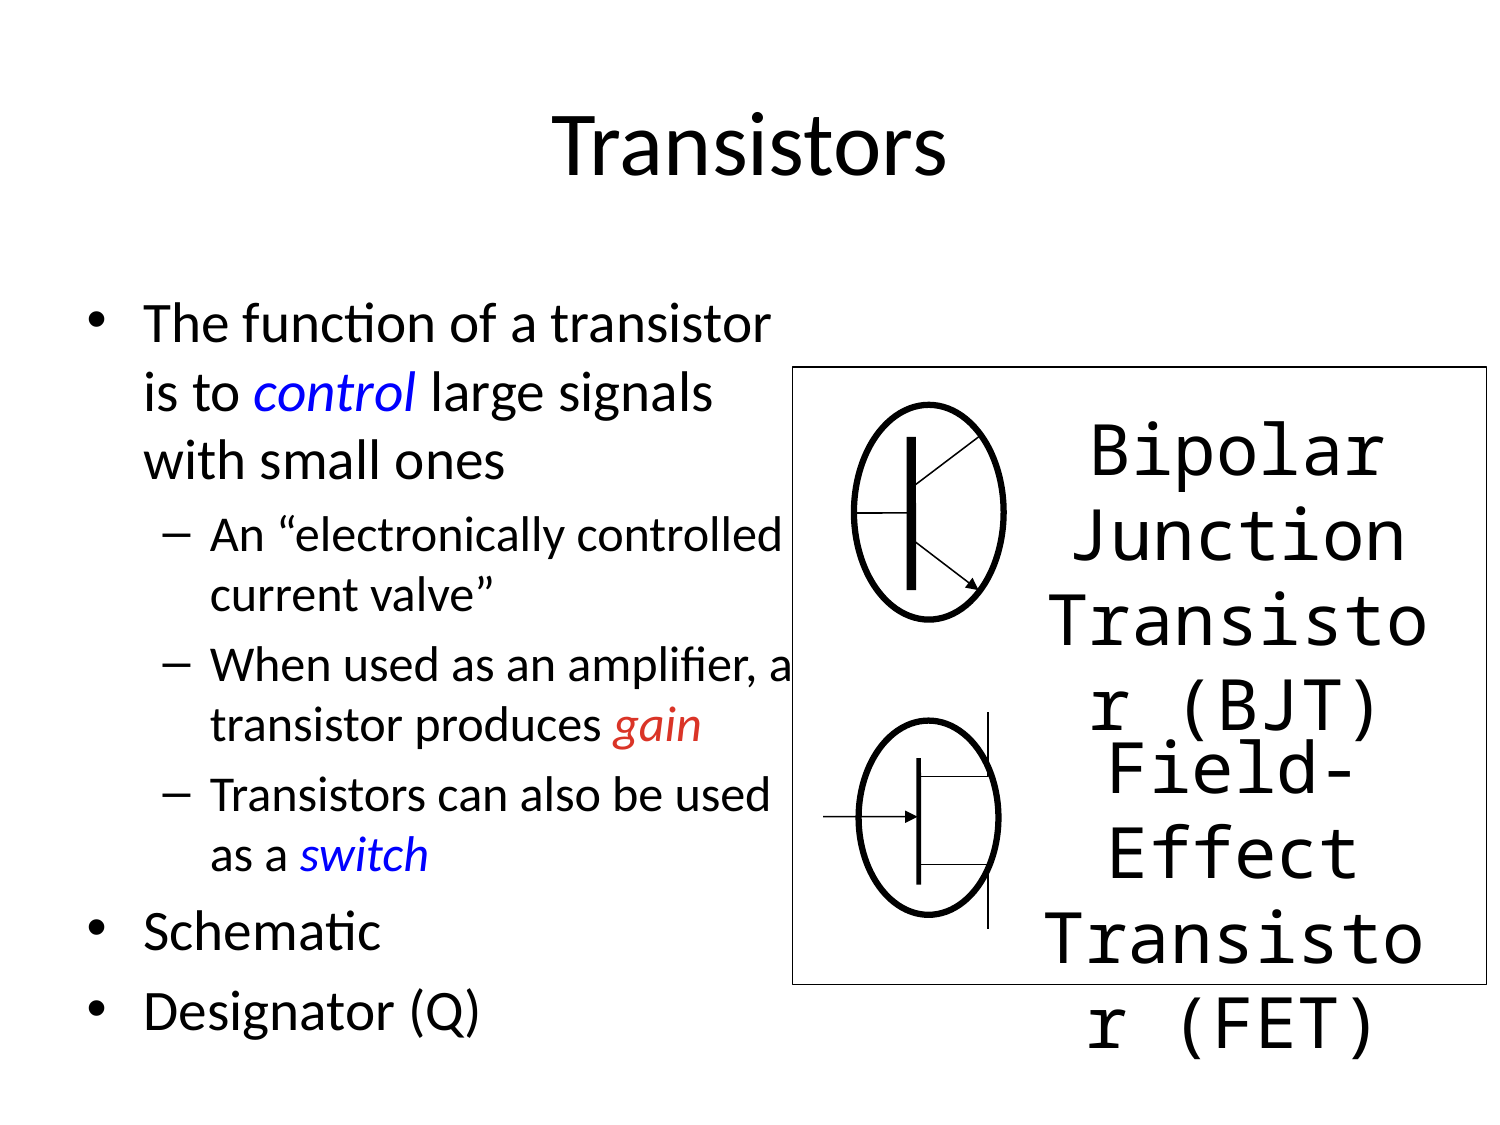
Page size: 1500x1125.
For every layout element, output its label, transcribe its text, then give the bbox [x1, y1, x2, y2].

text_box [791, 366, 1487, 989]
title Transistors [75, 45, 1425, 233]
list The function of a transistor is to control large signals with small ones An “electronically controlled current valve” When used as an amplifier, a transistor produces gain Transistors can also be used as a switch Schematic Designator (Q) [71, 277, 814, 1066]
